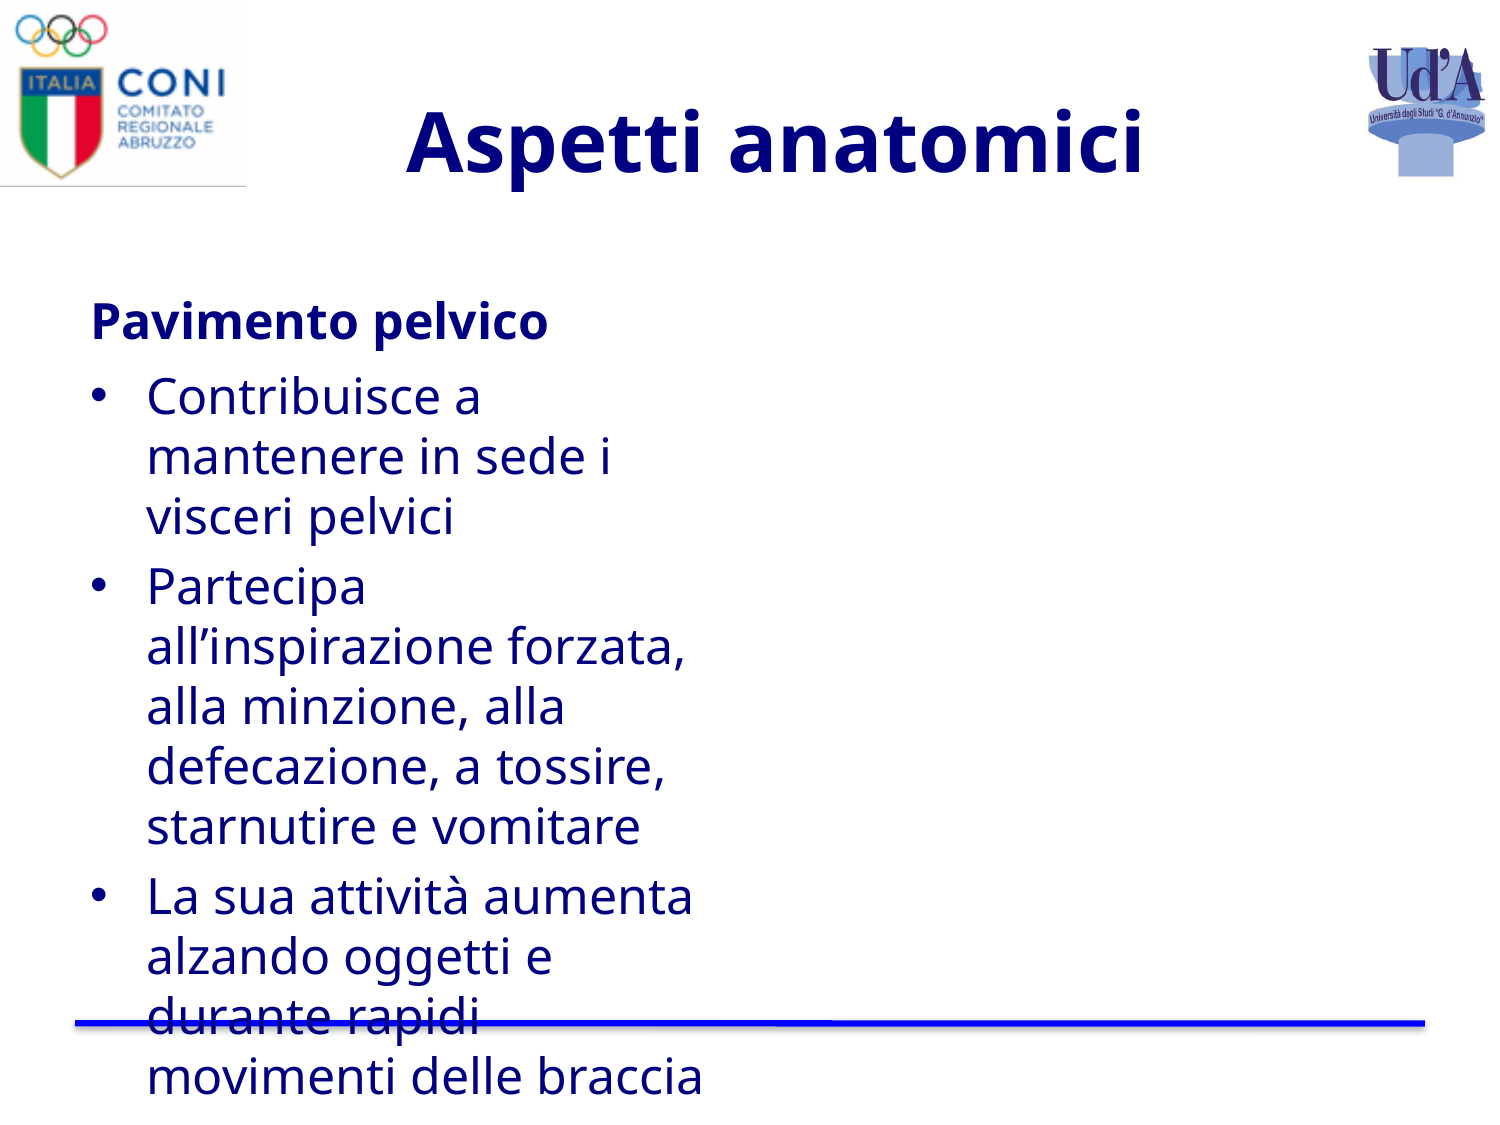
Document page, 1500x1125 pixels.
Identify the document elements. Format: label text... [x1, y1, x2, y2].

picture [0, 3, 246, 189]
list Contribuisce a mantenere in sede i visceri pelvici Partecipa all’inspirazione forzata, alla minzione, alla defecazione, a tossire, starnutire e vomitare La sua attività aumenta alzando oggetti e durante rapidi movimenti delle braccia [75, 356, 738, 1005]
title Aspetti anatomici [191, 45, 1362, 233]
picture [1277, 17, 1500, 203]
list Pavimento pelvico [75, 251, 738, 356]
